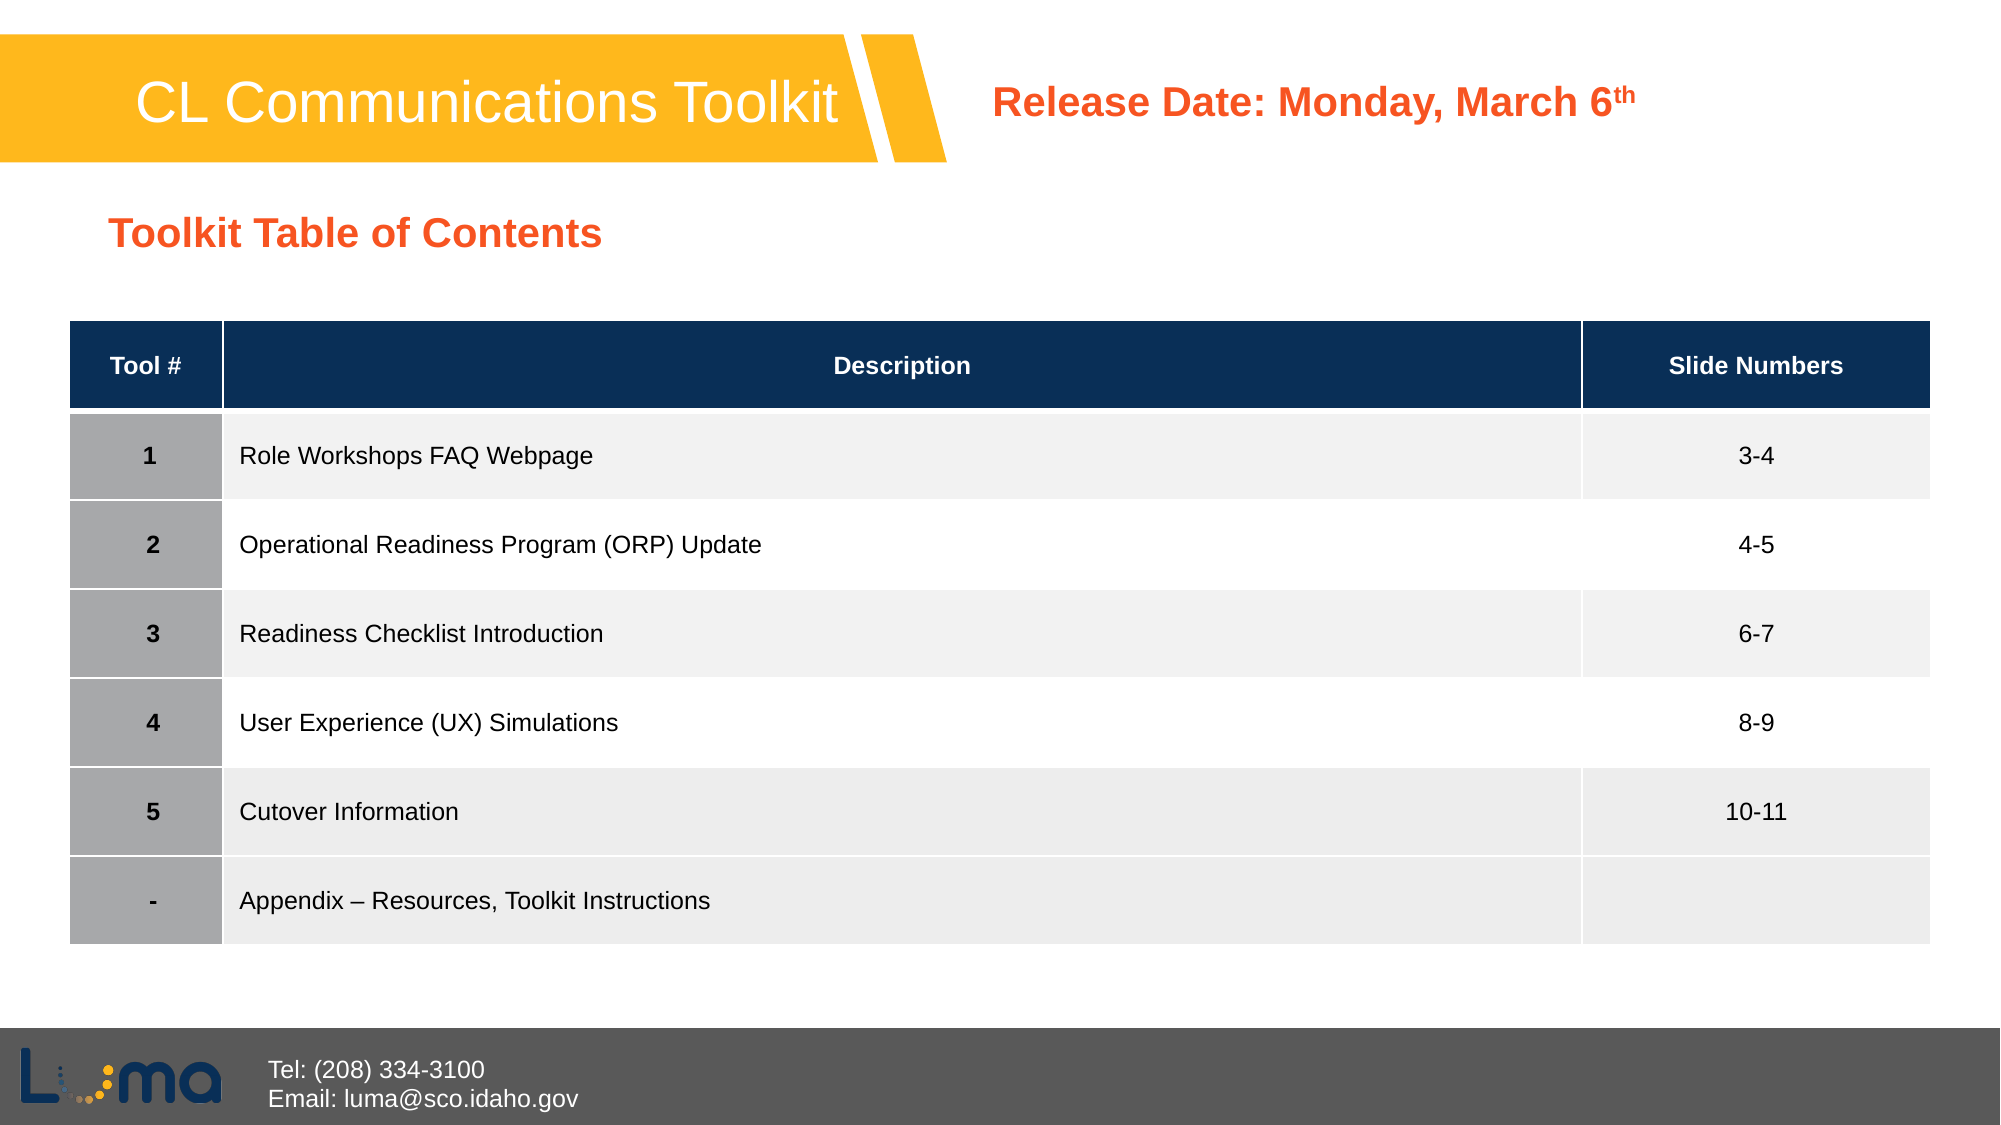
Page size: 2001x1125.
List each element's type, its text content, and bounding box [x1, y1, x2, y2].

table_cell 6-7 [1583, 590, 1930, 677]
picture [9, 1044, 233, 1109]
text_box Release Date: Monday, March 6th [977, 67, 1792, 133]
text_box Toolkit Table of Contents [93, 198, 908, 264]
table_cell Readiness Checklist Introduction [224, 590, 1581, 677]
table_cell 4-5 [1583, 501, 1930, 588]
table_cell 3-4 [1583, 414, 1930, 499]
table_cell - [70, 857, 222, 944]
table_cell User Experience (UX) Simulations [224, 679, 1581, 766]
table_cell Cutover Information [224, 768, 1581, 855]
table_cell 4 [70, 679, 222, 766]
table_cell Appendix – Resources, Toolkit Instructions [224, 857, 1581, 944]
table_header Slide Numbers [1583, 321, 1930, 408]
table_cell Role Workshops FAQ Webpage [224, 414, 1581, 499]
table_cell 8-9 [1583, 679, 1930, 766]
table_cell [1583, 857, 1930, 944]
table_cell Operational Readiness Program (ORP) Update [224, 501, 1581, 588]
text_box CL Communications Toolkit [35, 57, 855, 142]
table_cell 5 [70, 768, 222, 855]
table_cell 10-11 [1583, 768, 1930, 855]
table_header Tool # [70, 321, 222, 408]
table_cell 1 [70, 414, 222, 499]
table_header Description [224, 321, 1581, 408]
table_cell 3 [70, 590, 222, 677]
table_cell 2 [70, 501, 222, 588]
